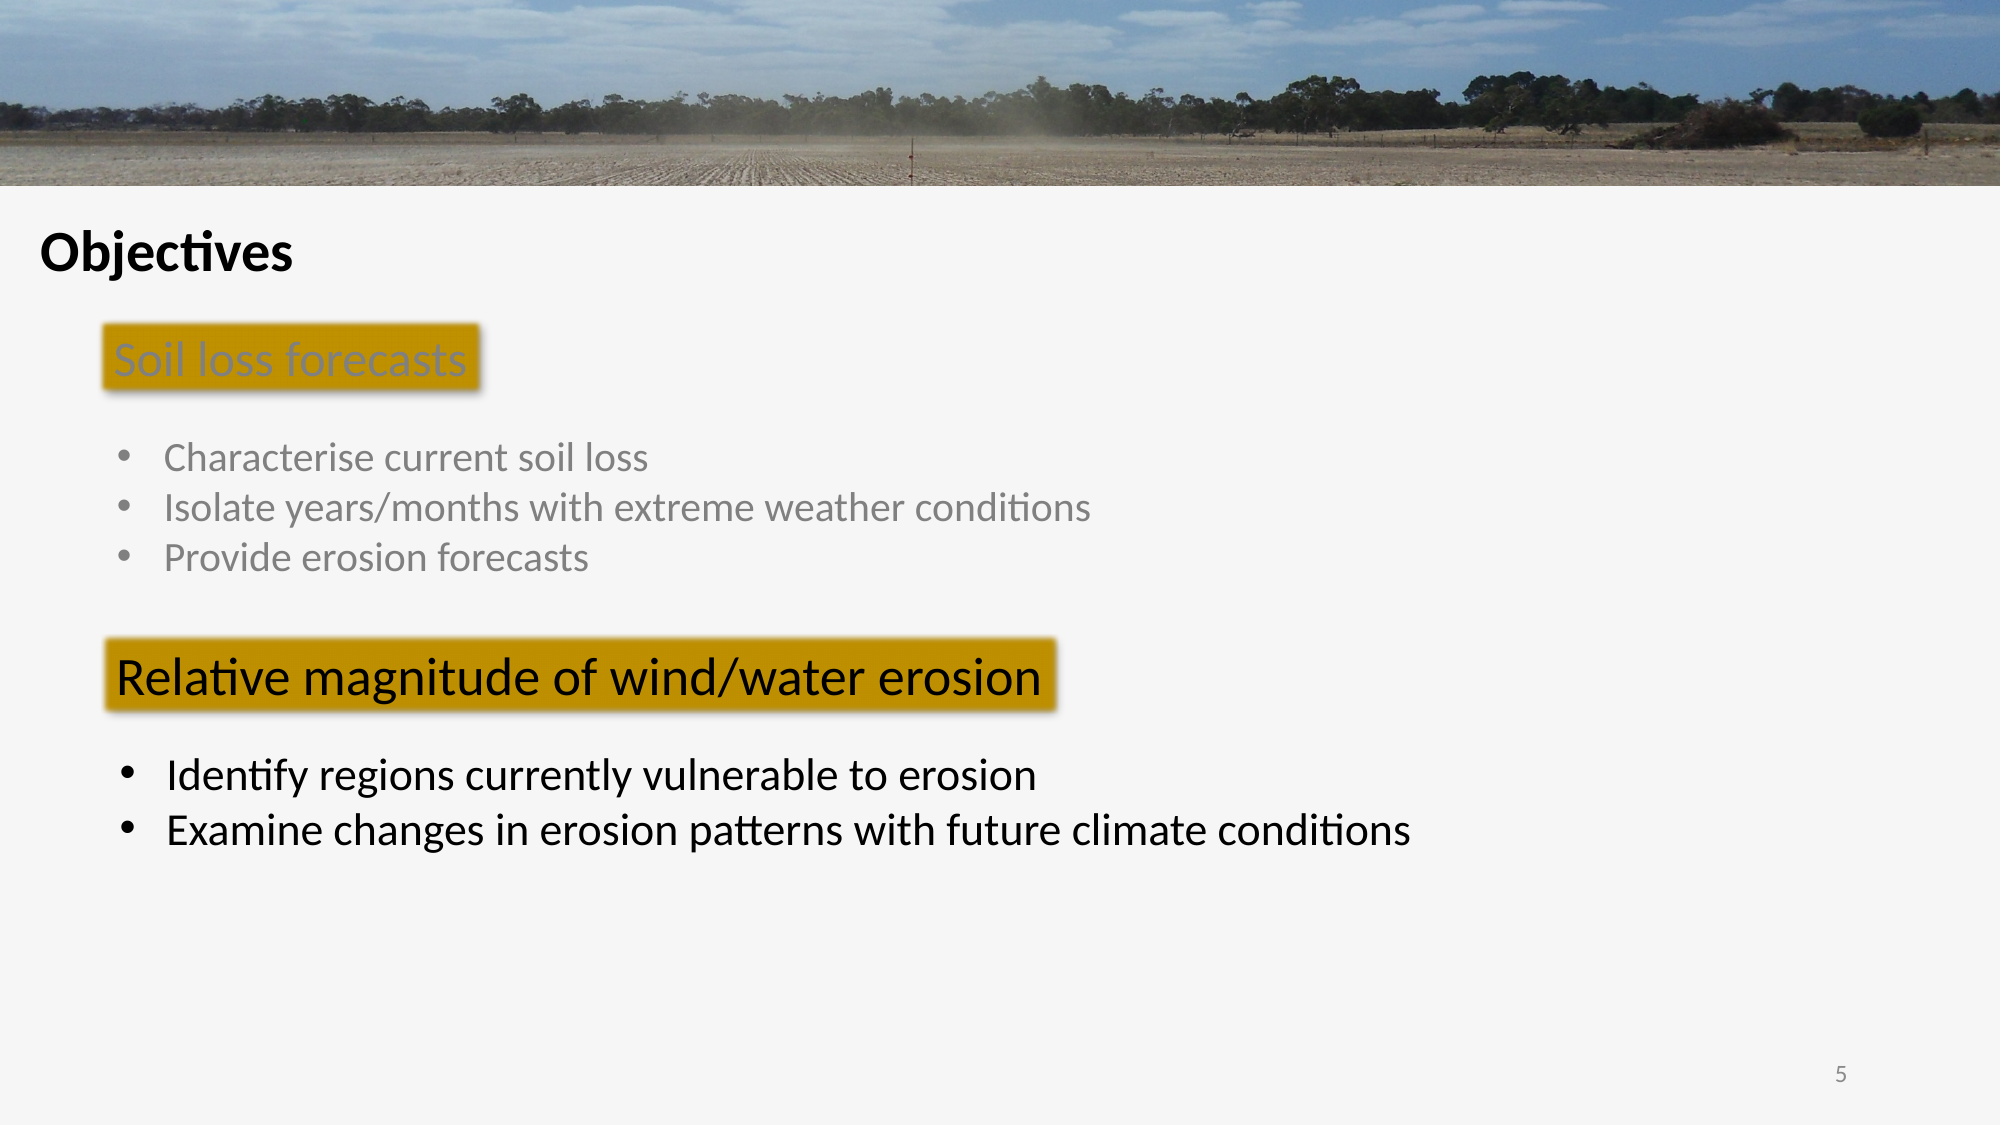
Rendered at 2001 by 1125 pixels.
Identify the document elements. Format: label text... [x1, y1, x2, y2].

text_box Characterise current soil loss Isolate years/months with extreme weather conditions Provide erosion forecasts [102, 422, 1107, 588]
text_box Soil loss forecasts [107, 328, 475, 387]
text_box Objectives [26, 205, 309, 291]
text_box Relative magnitude of wind/water erosion [111, 643, 1052, 706]
text_box Identify regions currently vulnerable to erosion Examine changes in erosion patterns with future climate conditions [104, 737, 1427, 862]
picture [0, 0, 2000, 186]
slide_number 5 [1412, 1042, 1863, 1103]
